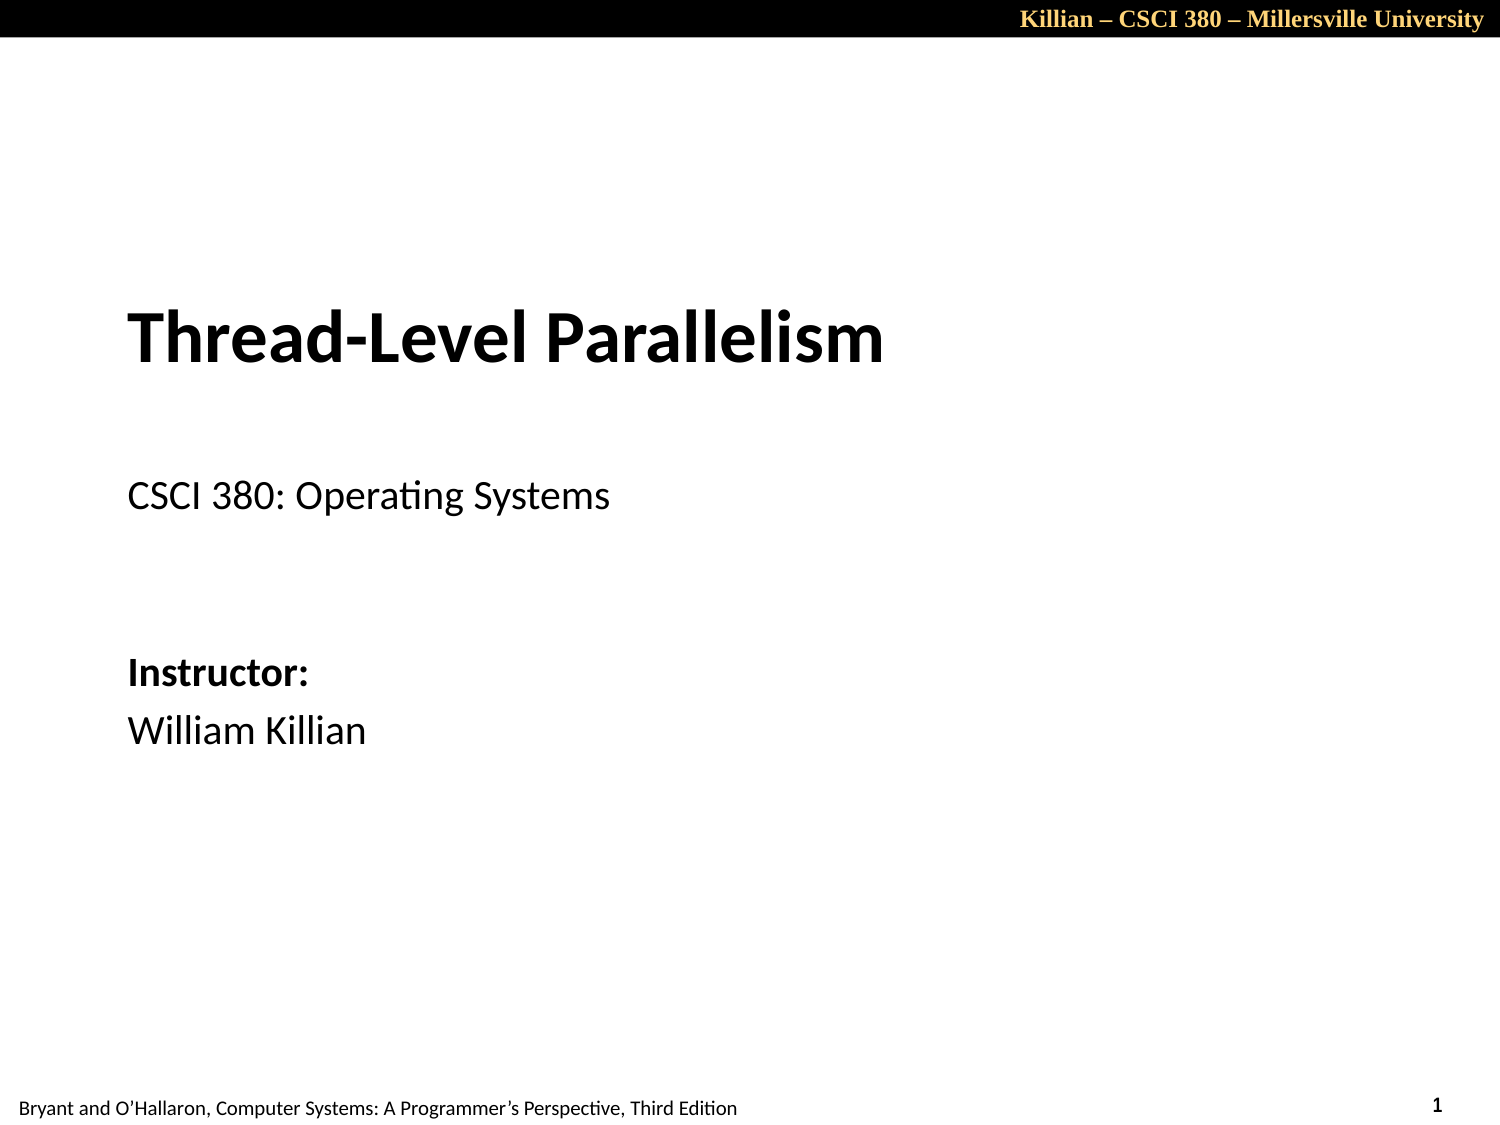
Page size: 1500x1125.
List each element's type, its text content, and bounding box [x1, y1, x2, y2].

title Thread-Level Parallelism CSCI 380: Operating Systems [112, 279, 1388, 576]
subtitle Instructor: William Killian [112, 637, 1373, 926]
